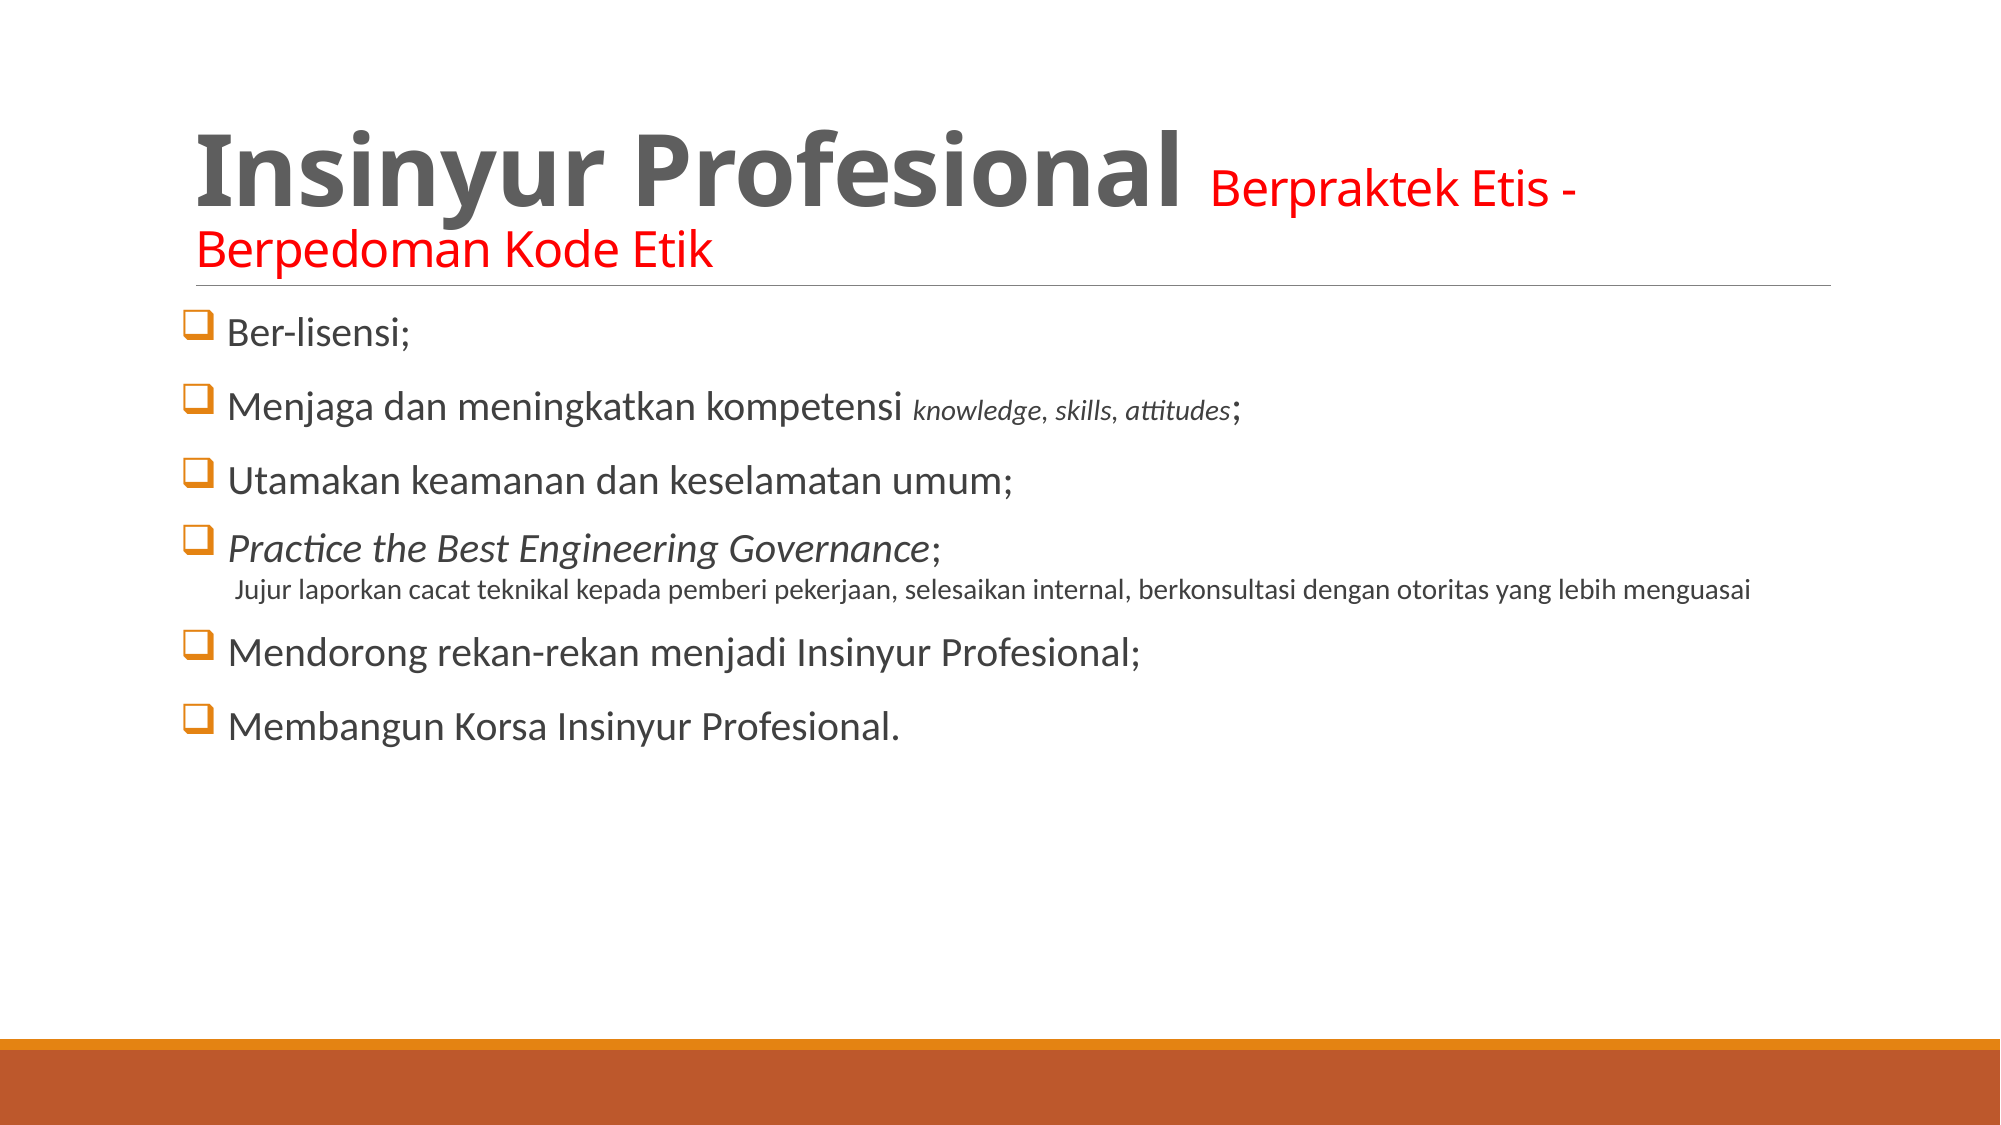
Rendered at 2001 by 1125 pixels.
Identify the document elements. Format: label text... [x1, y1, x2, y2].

title Insinyur Profesional Berpraktek Etis - Berpedoman Kode Etik [180, 47, 1830, 285]
list Ber-lisensi; Menjaga dan meningkatkan kompetensi knowledge, skills, attitudes; Utamakan keamanan dan keselamatan umum; Practice the Best Engineering Governance; Jujur laporkan cacat teknikal kepada pemberi pekerjaan, selesaikan internal, berkonsultasi dengan otoritas yang lebih menguasai Mendorong rekan-rekan menjadi Insinyur Profesional; Membangun Korsa Insinyur Profesional. [180, 302, 1830, 963]
